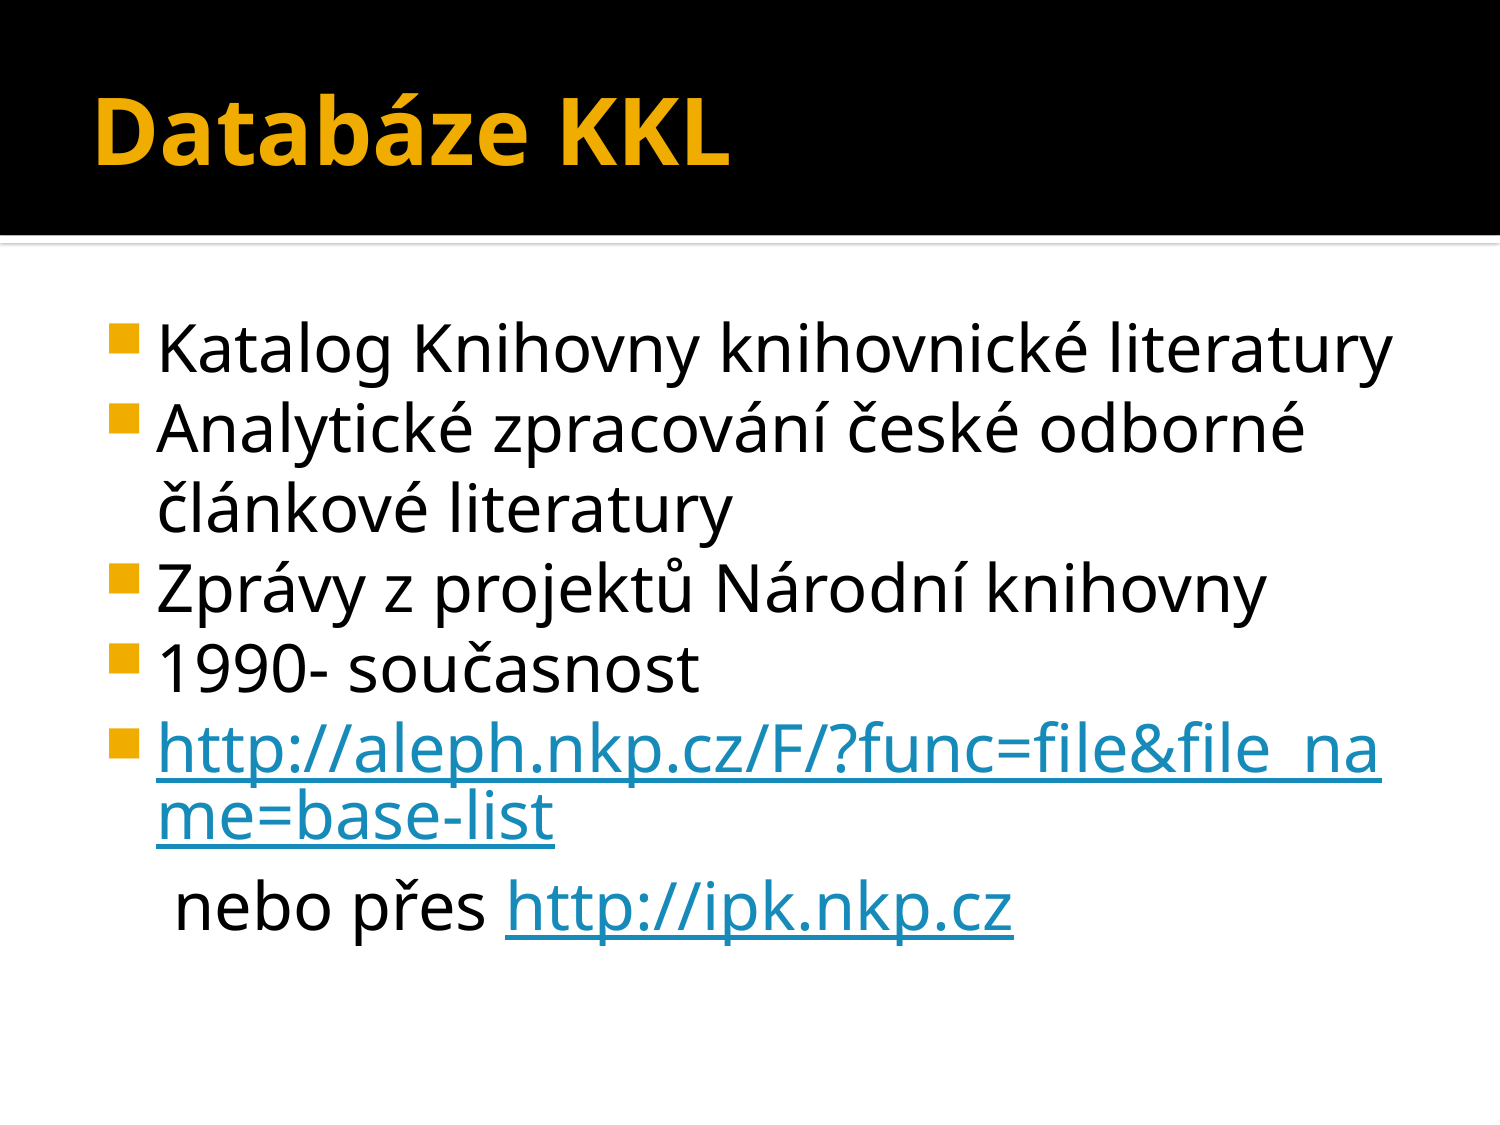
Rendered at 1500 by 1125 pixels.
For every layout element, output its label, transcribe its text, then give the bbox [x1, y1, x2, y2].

list Katalog Knihovny knihovnické literatury Analytické zpracování české odborné článkové literatury Zprávy z projektů Národní knihovny 1990- současnost http://aleph.nkp.cz/F/?func=file&file_name=base-list nebo přes http://ipk.nkp.cz [75, 291, 1425, 1050]
title Databáze KKL [75, 25, 1425, 231]
